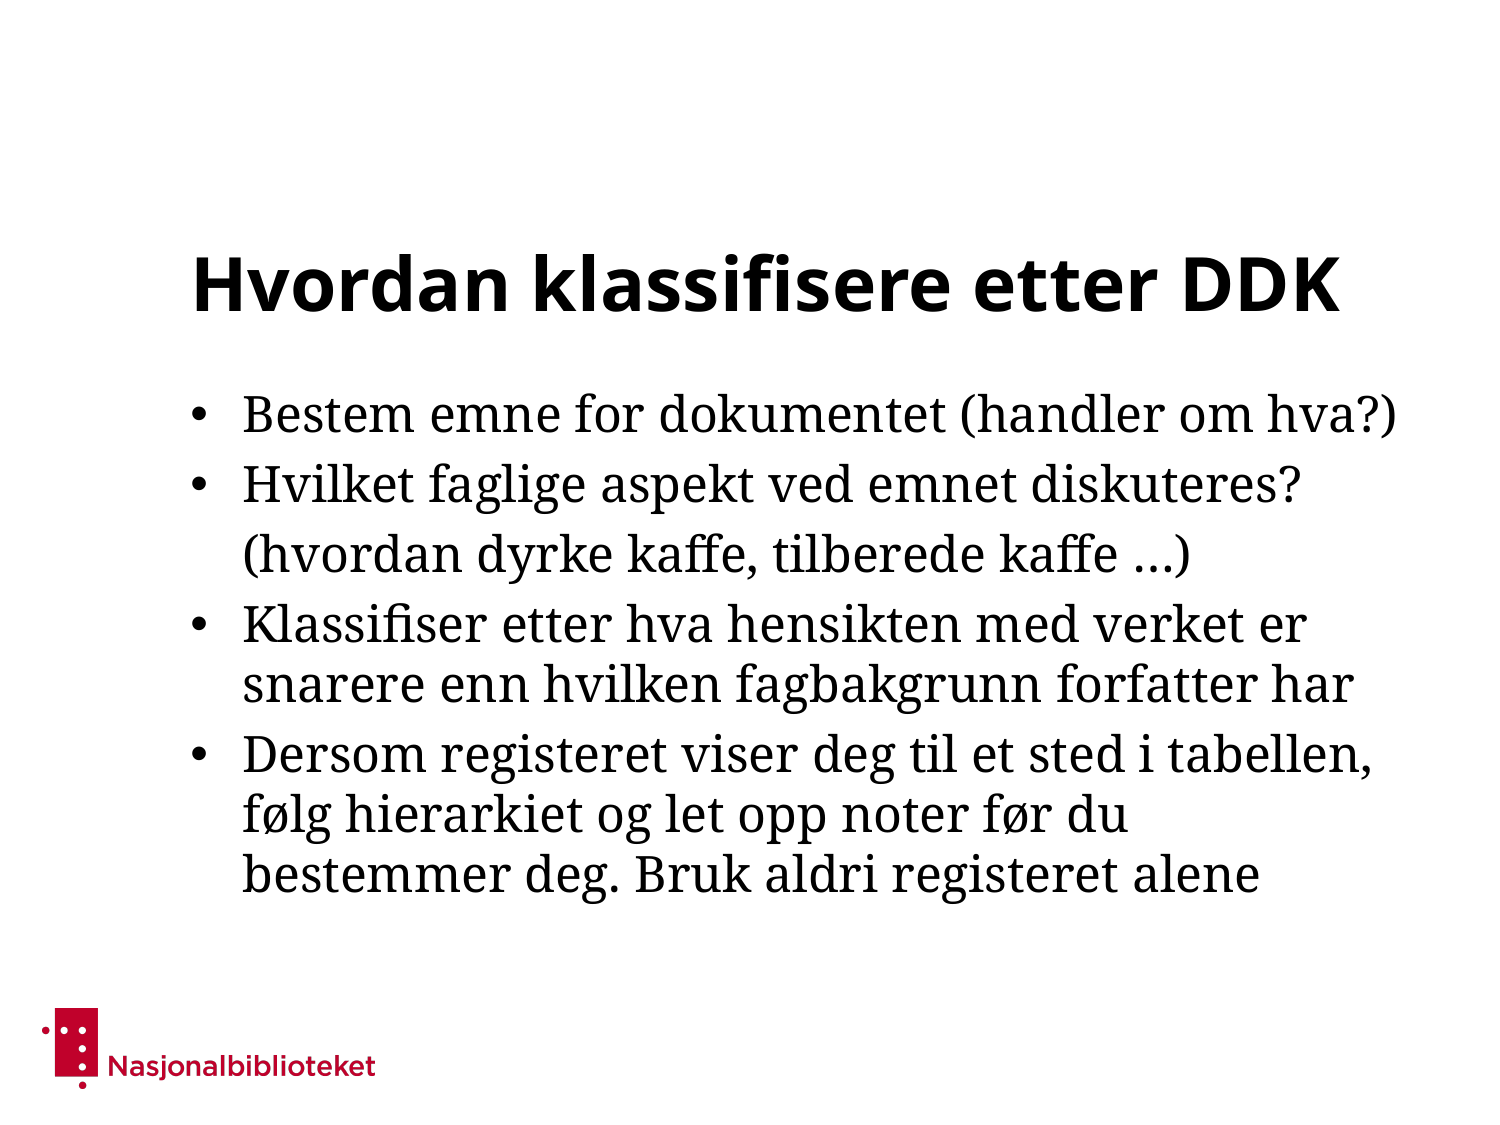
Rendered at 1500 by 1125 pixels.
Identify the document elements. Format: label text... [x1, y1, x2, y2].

title Hvordan klassifisere etter DDK [175, 187, 1425, 375]
picture [42, 1008, 375, 1089]
list Bestem emne for dokumentet (handler om hva?) Hvilket faglige aspekt ved emnet diskuteres? (hvordan dyrke kaffe, tilberede kaffe …) Klassifiser etter hva hensikten med verket er snarere enn hvilken fagbakgrunn forfatter har Dersom registeret viser deg til et sted i tabellen, følg hierarkiet og let opp noter før du bestemmer deg. Bruk aldri registeret alene [175, 375, 1425, 1043]
